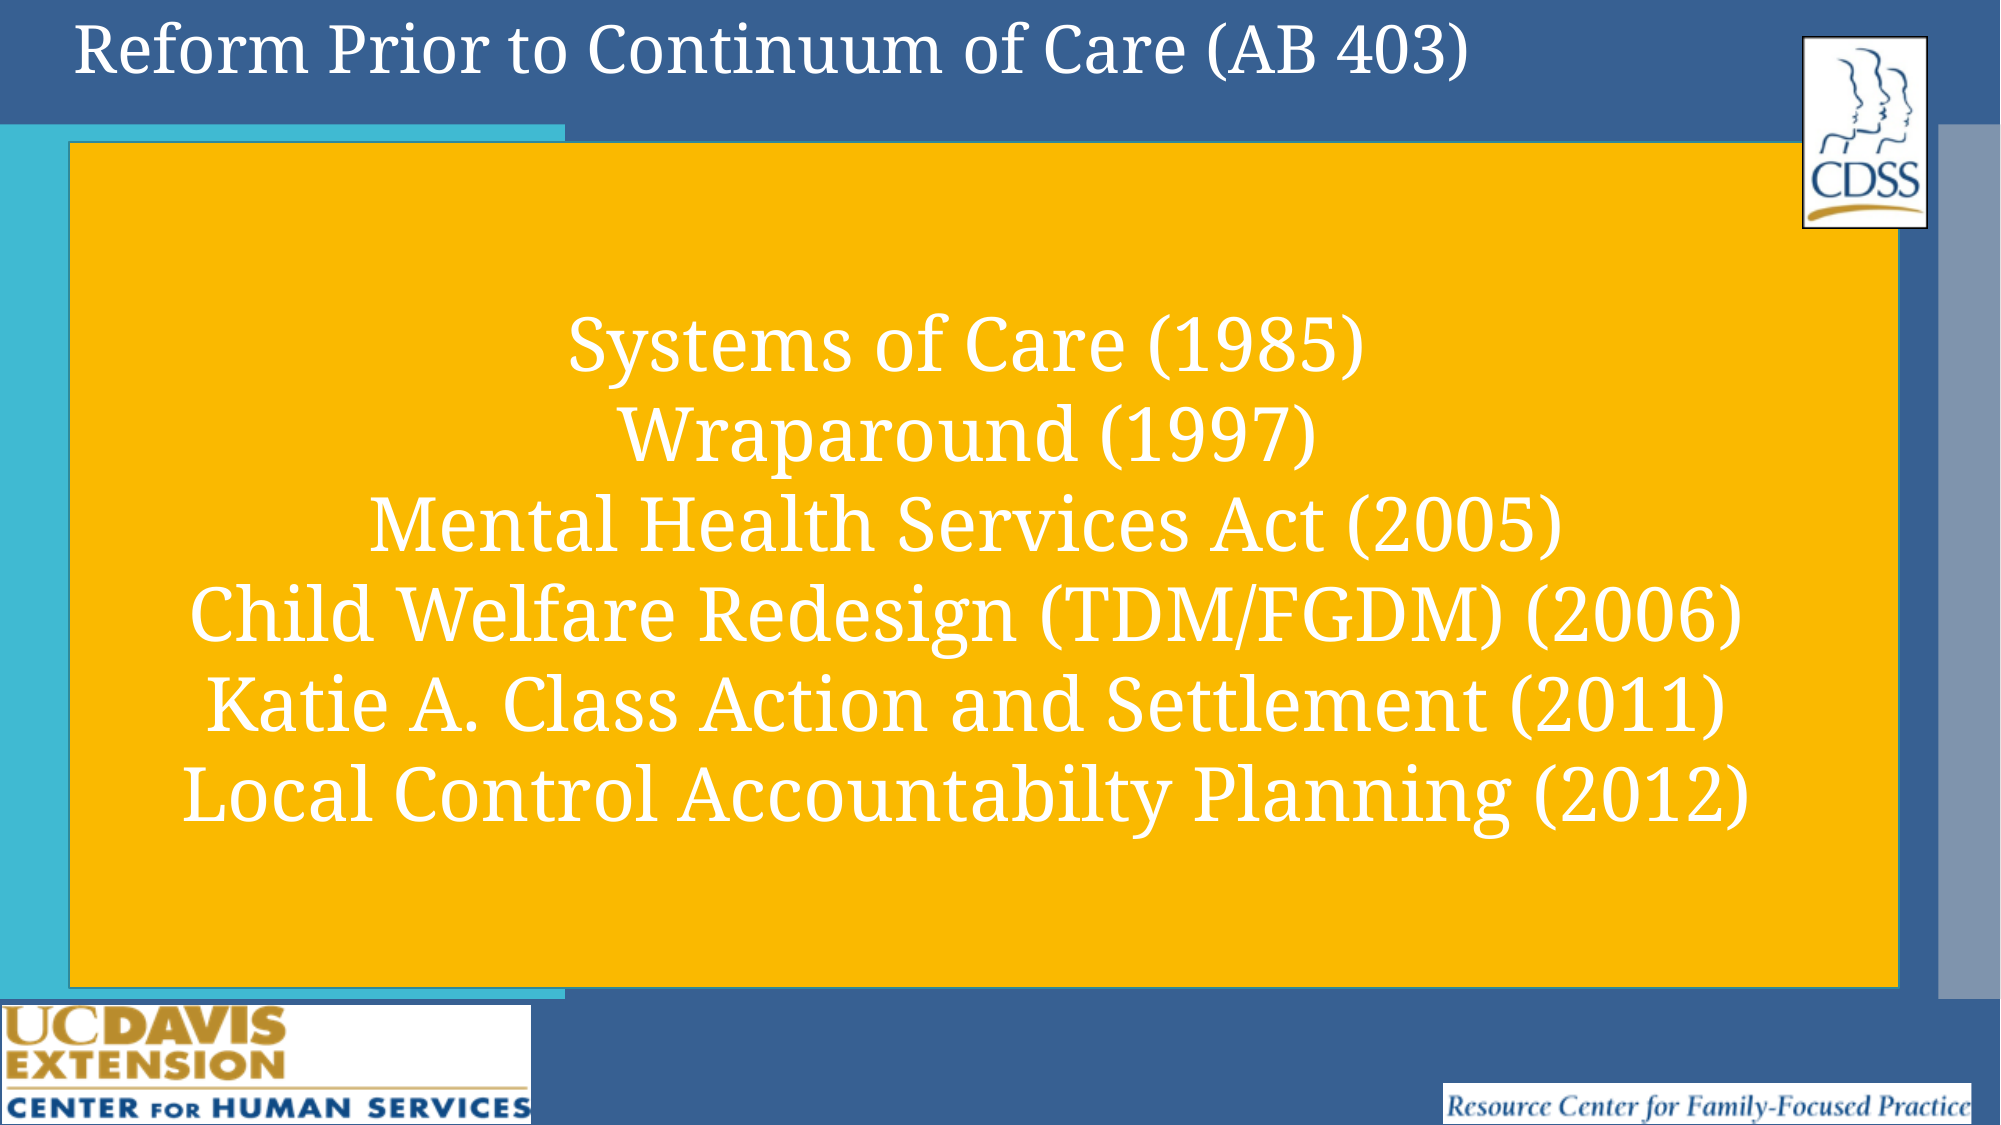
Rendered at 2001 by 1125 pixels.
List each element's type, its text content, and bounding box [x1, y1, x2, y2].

picture [1443, 1083, 1972, 1124]
text_box [68, 141, 1801, 199]
text_box [68, 229, 1900, 989]
picture [2, 1005, 531, 1124]
picture [1801, 35, 1928, 229]
text_box Reform Prior to Continuum of Care (AB 403) [41, 0, 1927, 95]
text_box Systems of Care (1985) Wraparound (1997) Mental Health Services Act (2005) Child Welfare Redesign (TDM/FGDM) (2006) Katie A. Class Action and Settlement (2011) Local Control Accountabilty Planning (2012) [52, 199, 1883, 934]
